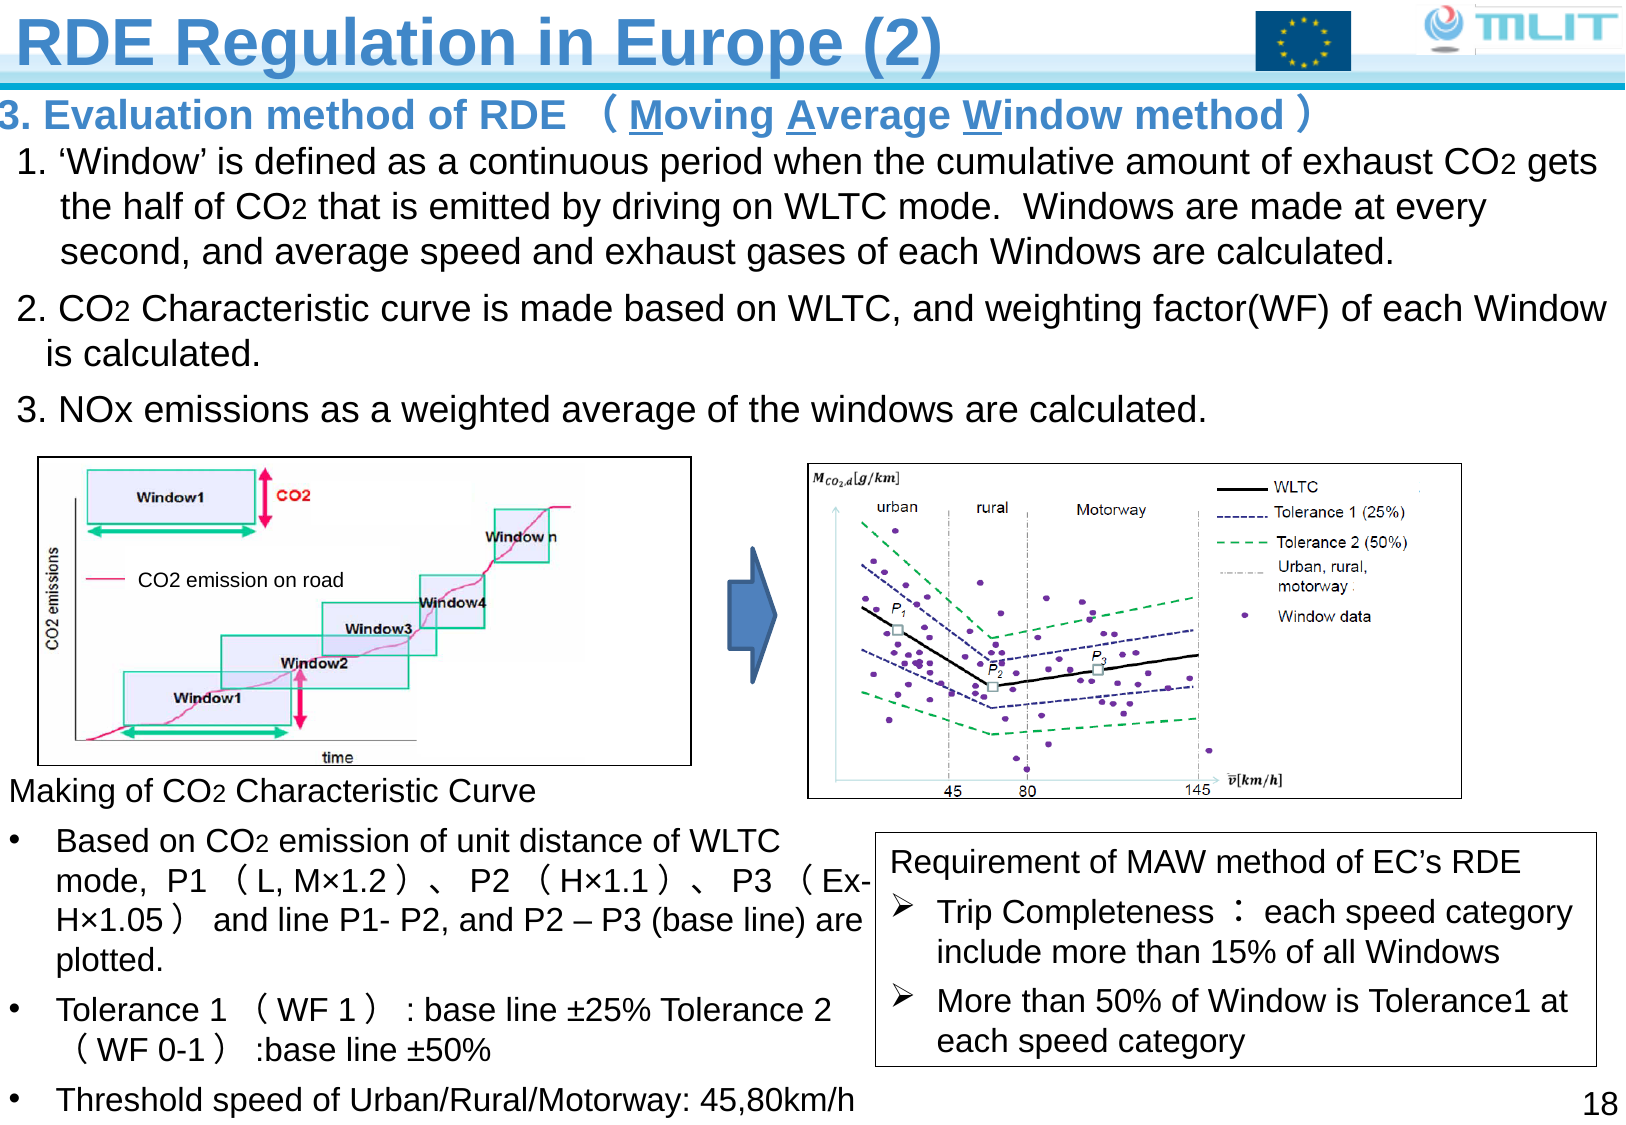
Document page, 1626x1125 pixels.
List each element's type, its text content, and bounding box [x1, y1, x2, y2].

picture [808, 464, 1461, 799]
slide_number 18 [1512, 1074, 1625, 1125]
title RDE Regulation in Europe (2) [0, 0, 1363, 79]
text_box [727, 546, 778, 685]
text_box Requirement of MAW method of EC’s RDE Trip Completeness：each speed category include more than 15% of all Windows More than 50% of Window is Tolerance1 at each speed category [889, 832, 1597, 1067]
text_box Making of CO2 Characteristic Curve Based on CO2 emission of unit distance of WLTC mode, P1（L, M×1.2）、P2（H×1.1）、P3（Ex-H×1.05）and line P1- P2, and P2 – P3 (base line) are plotted. Tolerance 1（WF 1）: base line ±25% Tolerance 2（WF 0-1）:base line ±50% Threshold speed of Urban/Rural/Motorway: 45,80km/h [0, 761, 889, 1125]
picture [1255, 10, 1352, 72]
picture [0, 0, 1625, 82]
picture [38, 457, 691, 766]
text_box 1. ‘Window’ is defined as a continuous period when the cumulative amount of exhaust CO2 gets the half of CO2 that is emitted by driving on WLTC mode. Windows are made at every second, and average speed and exhaust gases of each Windows are calculated. 2. CO2 Characteristic curve is made based on WLTC, and weighting factor(WF) of each Window is calculated. 3. NOx emissions as a weighted average of the windows are calculated. [1, 130, 1625, 438]
text_box 3. Evaluation method of RDE（Moving Average Window method） [0, 80, 1361, 146]
